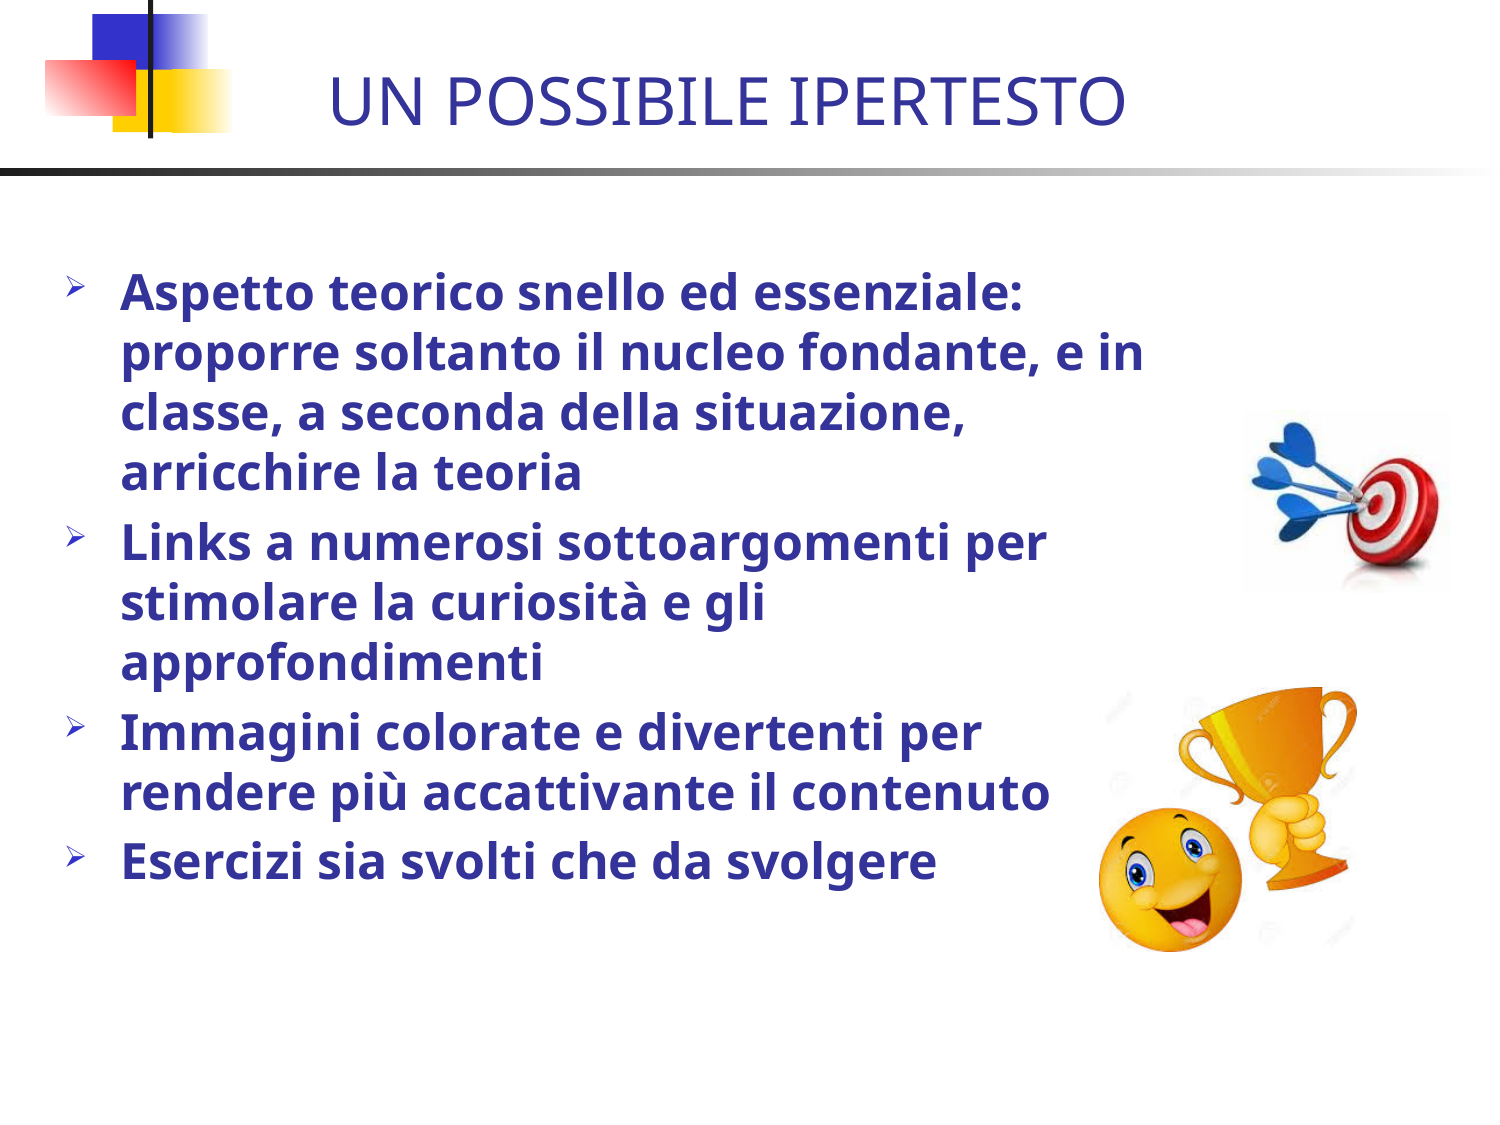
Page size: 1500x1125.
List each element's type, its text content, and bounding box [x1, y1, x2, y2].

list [1243, 410, 1450, 593]
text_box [0, 0, 1500, 177]
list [1099, 687, 1357, 952]
text_box Aspetto teorico snello ed essenziale: proporre soltanto il nucleo fondante, e in classe, a seconda della situazione, arricchire la teoria Links a numerosi sottoargomenti per stimolare la curiosità e gli approfondimenti Immagini colorate e divertenti per rendere più accattivante il contenuto Esercizi sia svolti che da svolgere [49, 185, 1165, 926]
